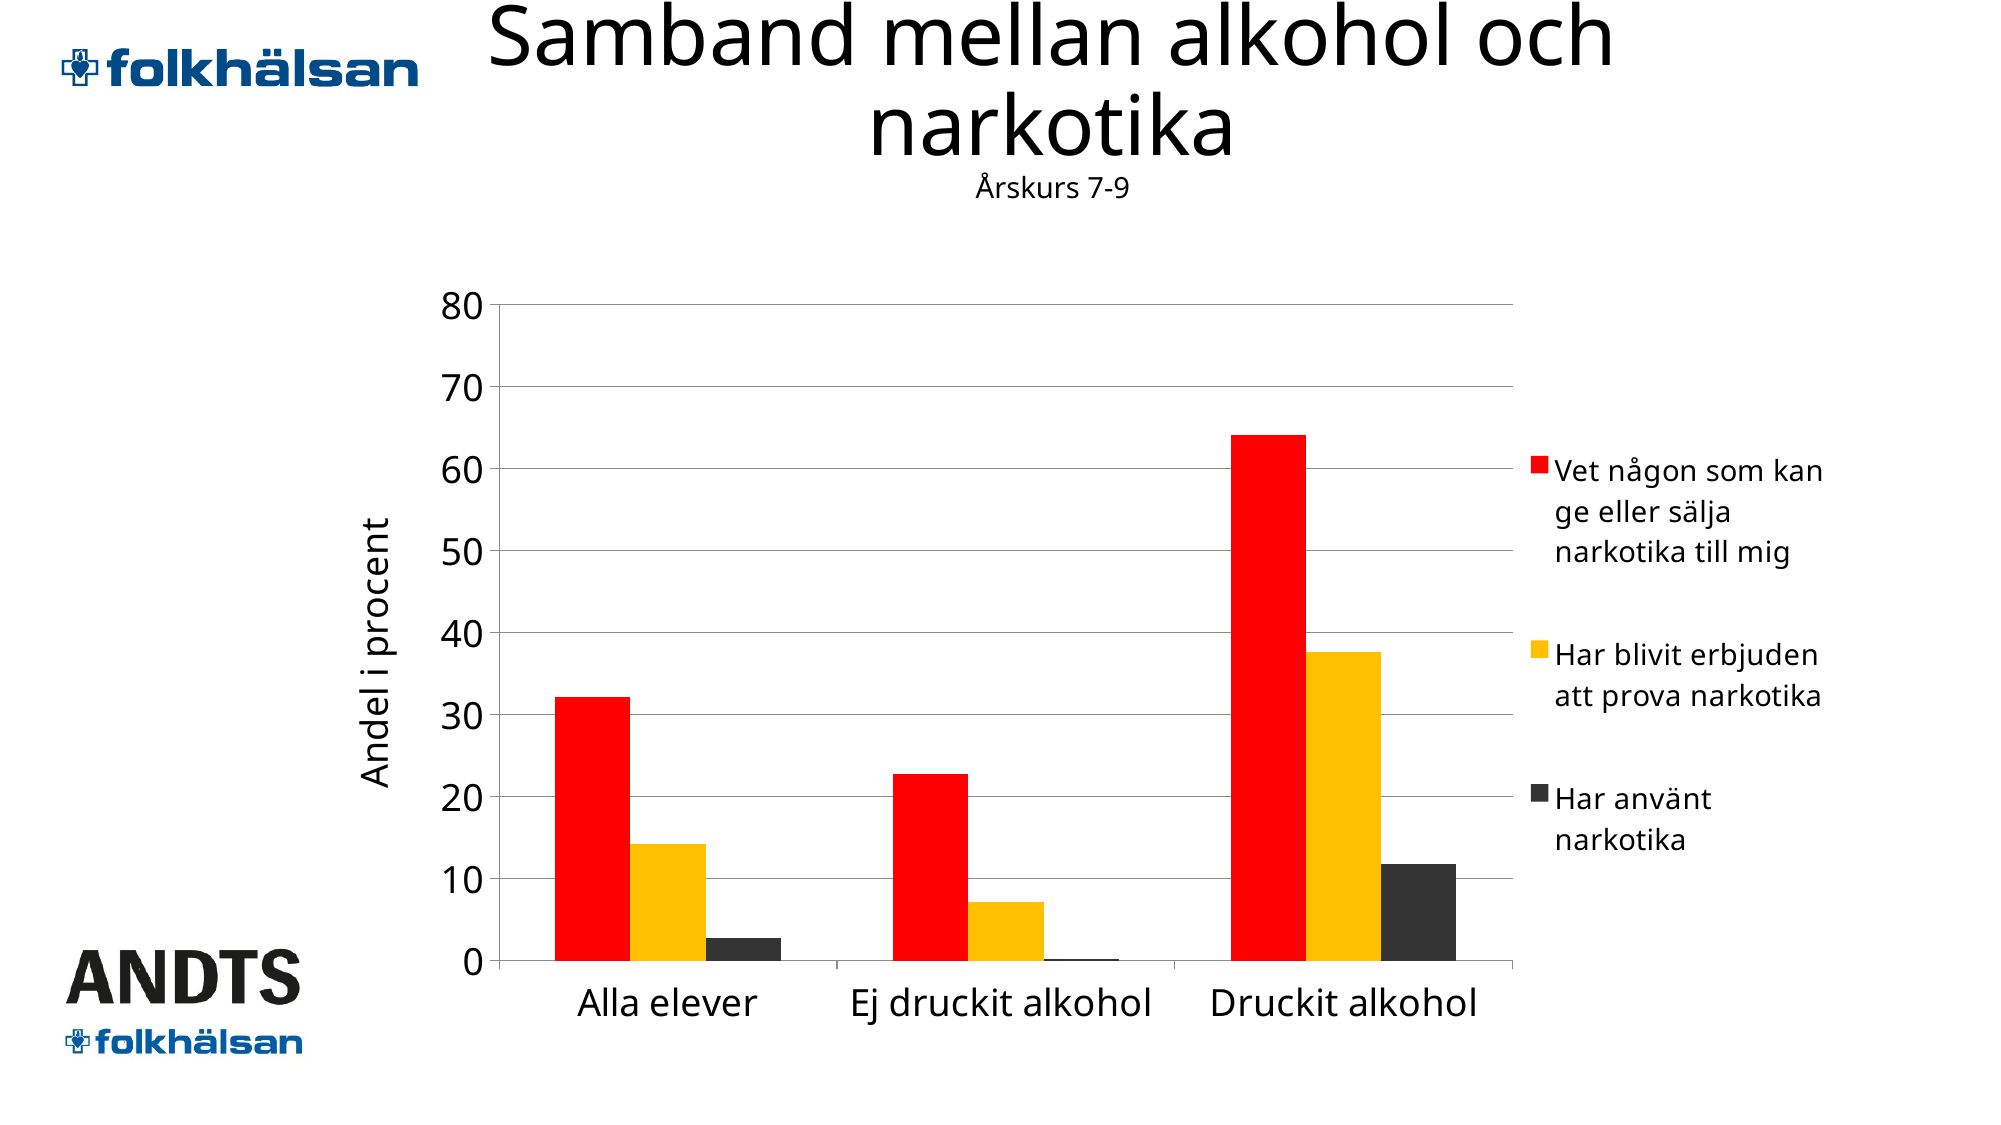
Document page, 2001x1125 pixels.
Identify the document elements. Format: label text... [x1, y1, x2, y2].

picture [61, 48, 324, 87]
title Samband mellan alkohol och narkotika Årskurs 7-9 [324, 45, 1781, 205]
picture [42, 920, 325, 1079]
chart [324, 262, 1841, 1102]
